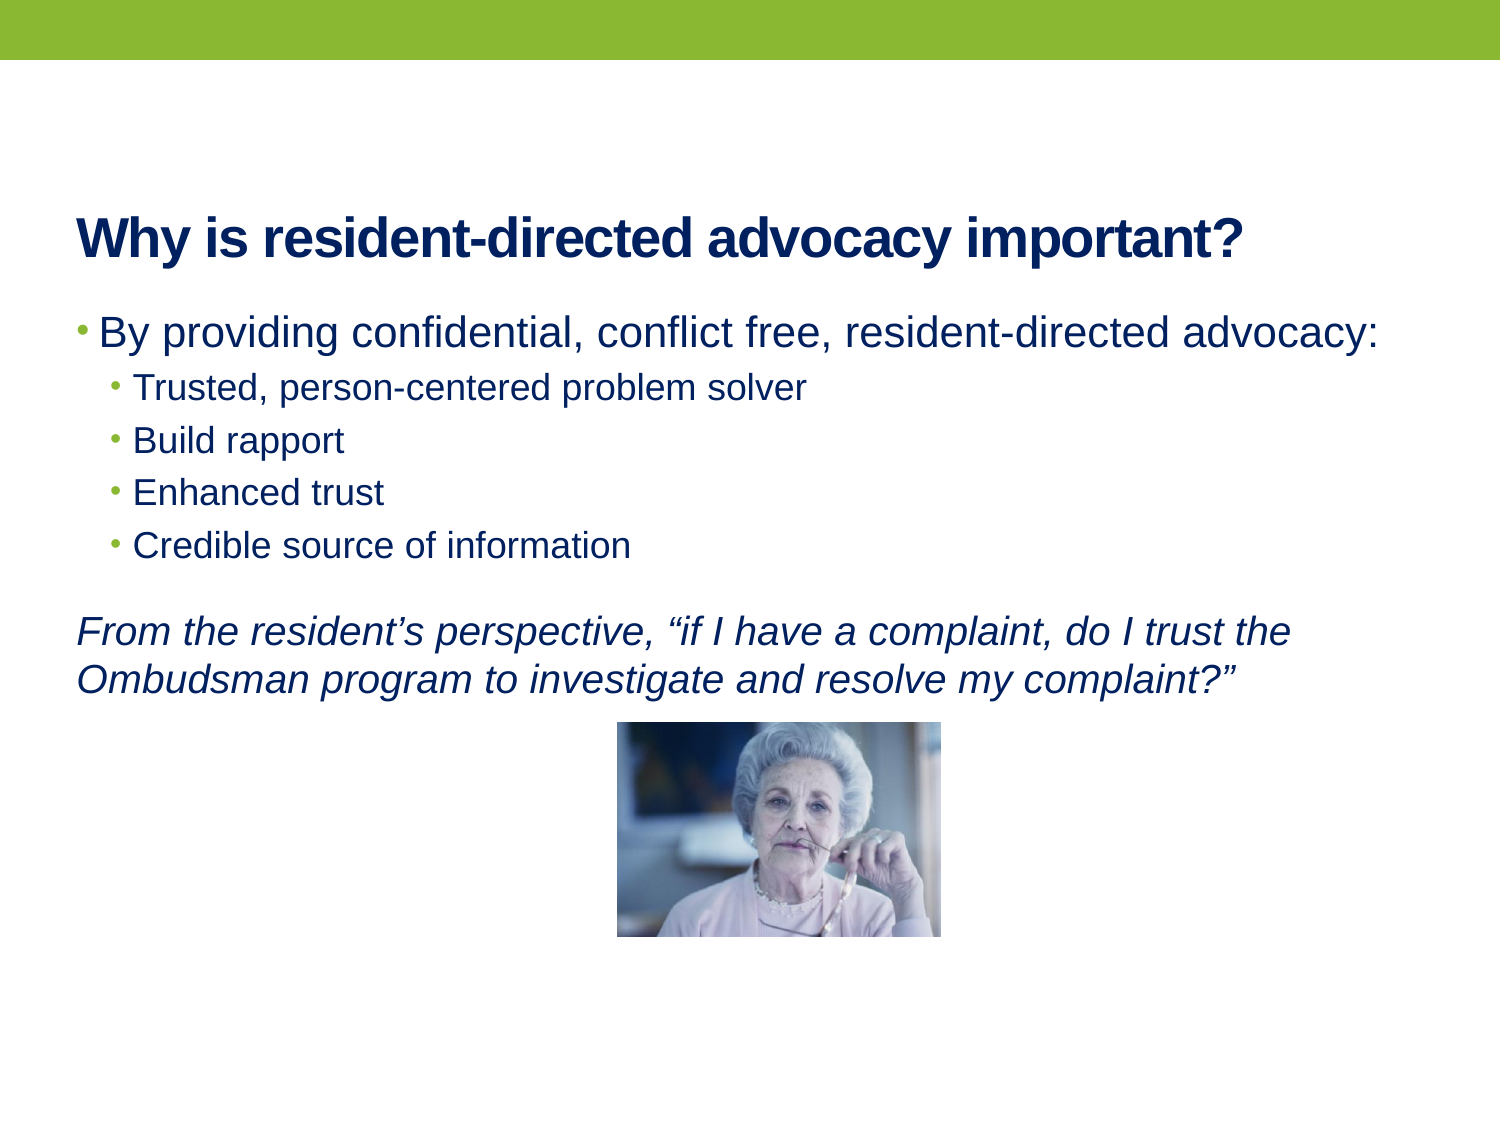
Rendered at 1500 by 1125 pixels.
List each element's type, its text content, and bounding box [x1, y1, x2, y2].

list By providing confidential, conflict free, resident-directed advocacy: Trusted, person-centered problem solver Build rapport Enhanced trust Credible source of information From the resident’s perspective, “if I have a complaint, do I trust the Ombudsman program to investigate and resolve my complaint?” [61, 295, 1426, 938]
picture [616, 722, 942, 937]
title Why is resident-directed advocacy important? [61, 173, 1412, 295]
